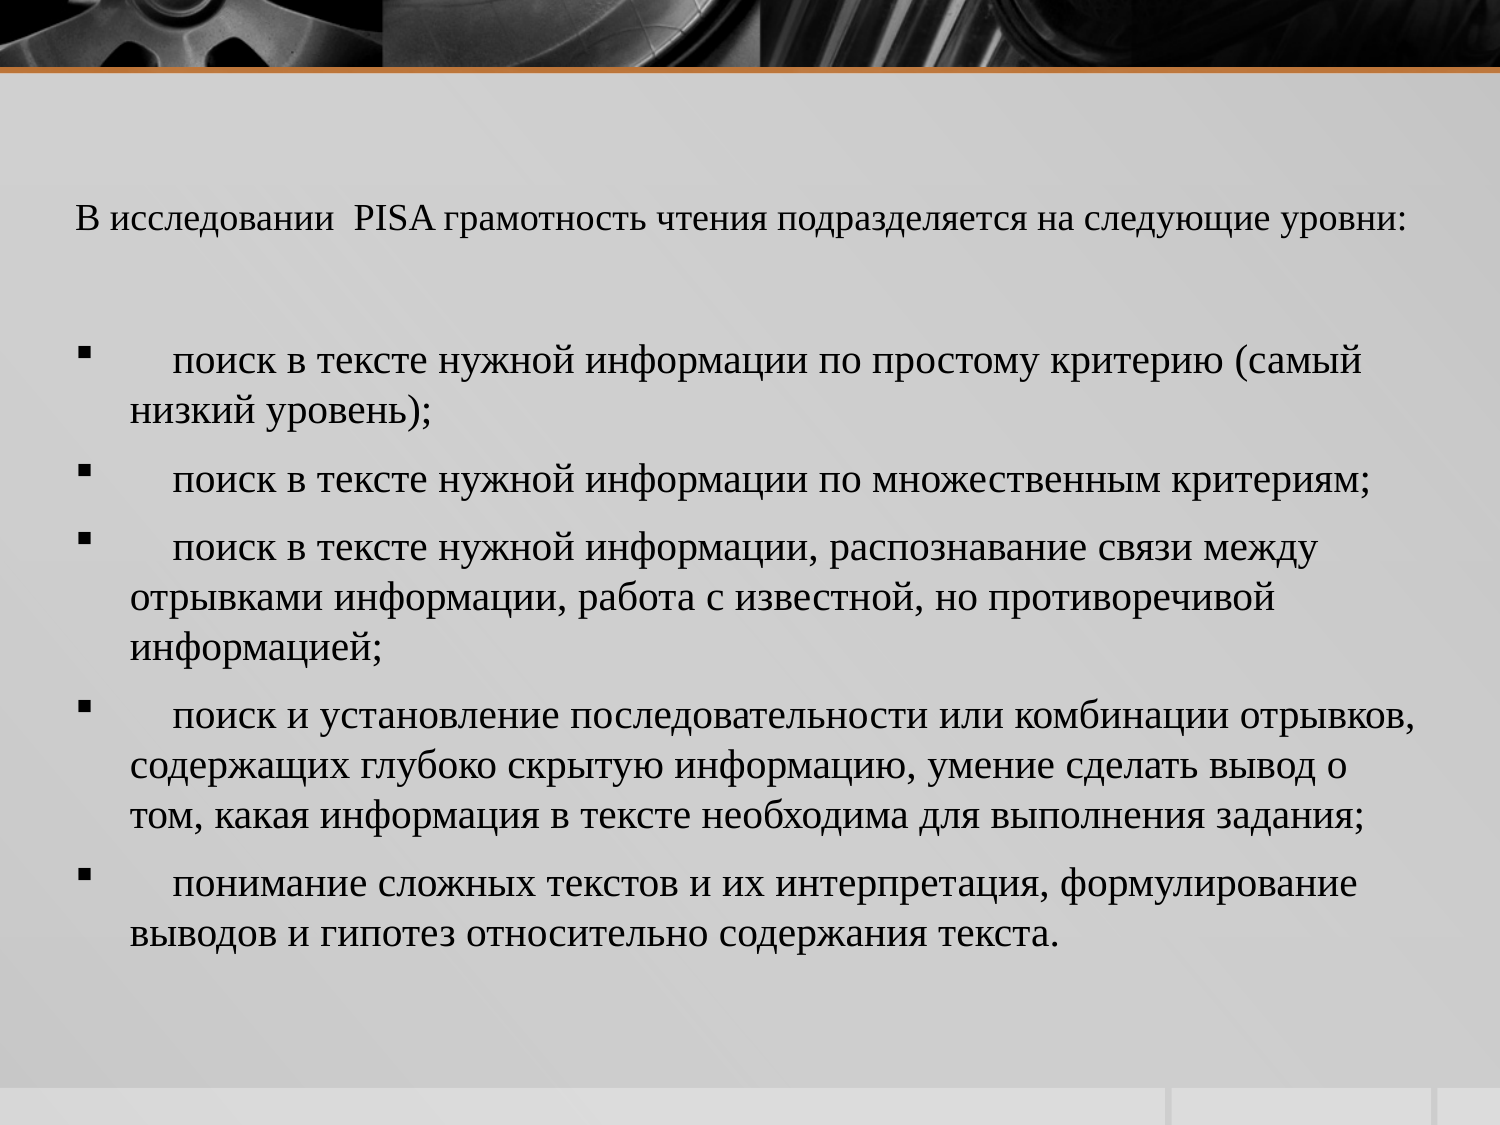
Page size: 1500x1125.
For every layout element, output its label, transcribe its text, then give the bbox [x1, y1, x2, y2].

list  поиск в тексте нужной информации по простому критерию (самый низкий уровень);  поиск в тексте нужной информации по множественным критериям;  поиск в тексте нужной информации, распознавание связи между отрывками информации, работа с известной, но противоречивой информацией;  поиск и установление последовательности или комбинации отрывков, содержащих глубоко скрытую информацию, умение сделать вывод о том, какая информация в тексте необходима для выполнения задания;  понимание сложных текстов и их интерпретация, формулирование выводов и гипотез относительно содержания текста. [75, 324, 1425, 1005]
title В исследовании PISA грамотность чтения подразделяется на следующие уровни: [75, 162, 1425, 313]
picture [0, 0, 1500, 67]
